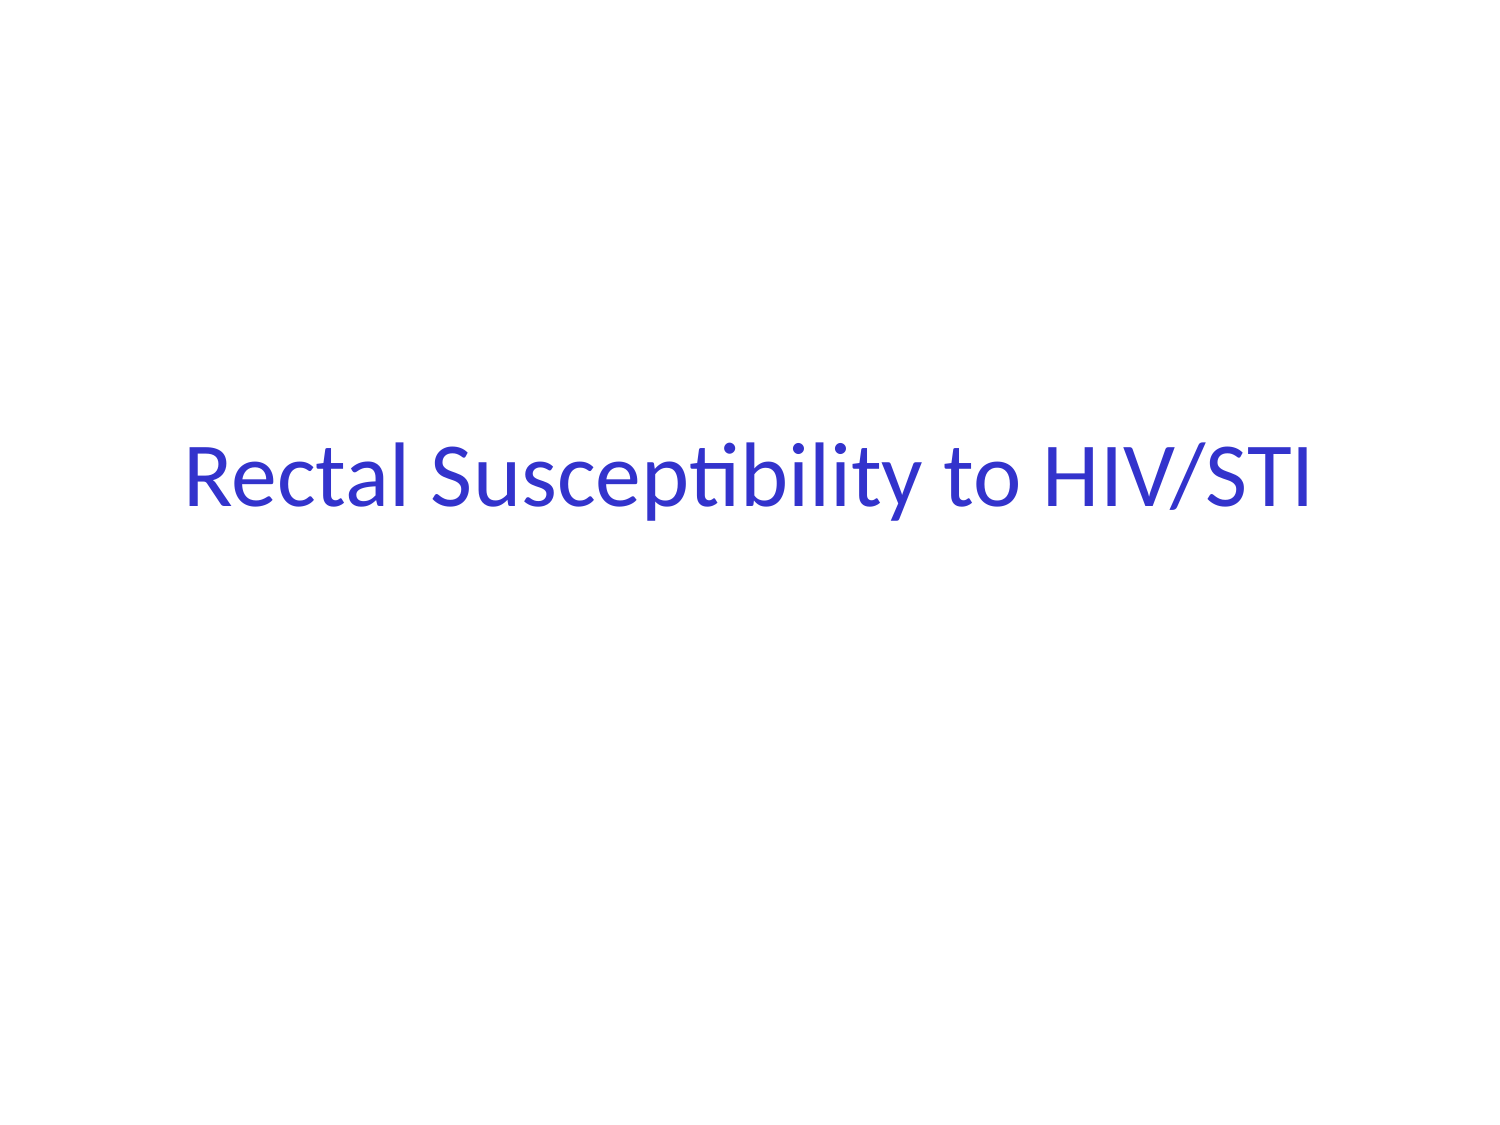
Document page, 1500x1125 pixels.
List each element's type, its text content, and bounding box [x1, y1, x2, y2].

title Rectal Susceptibility to HIV/STI [112, 349, 1388, 591]
